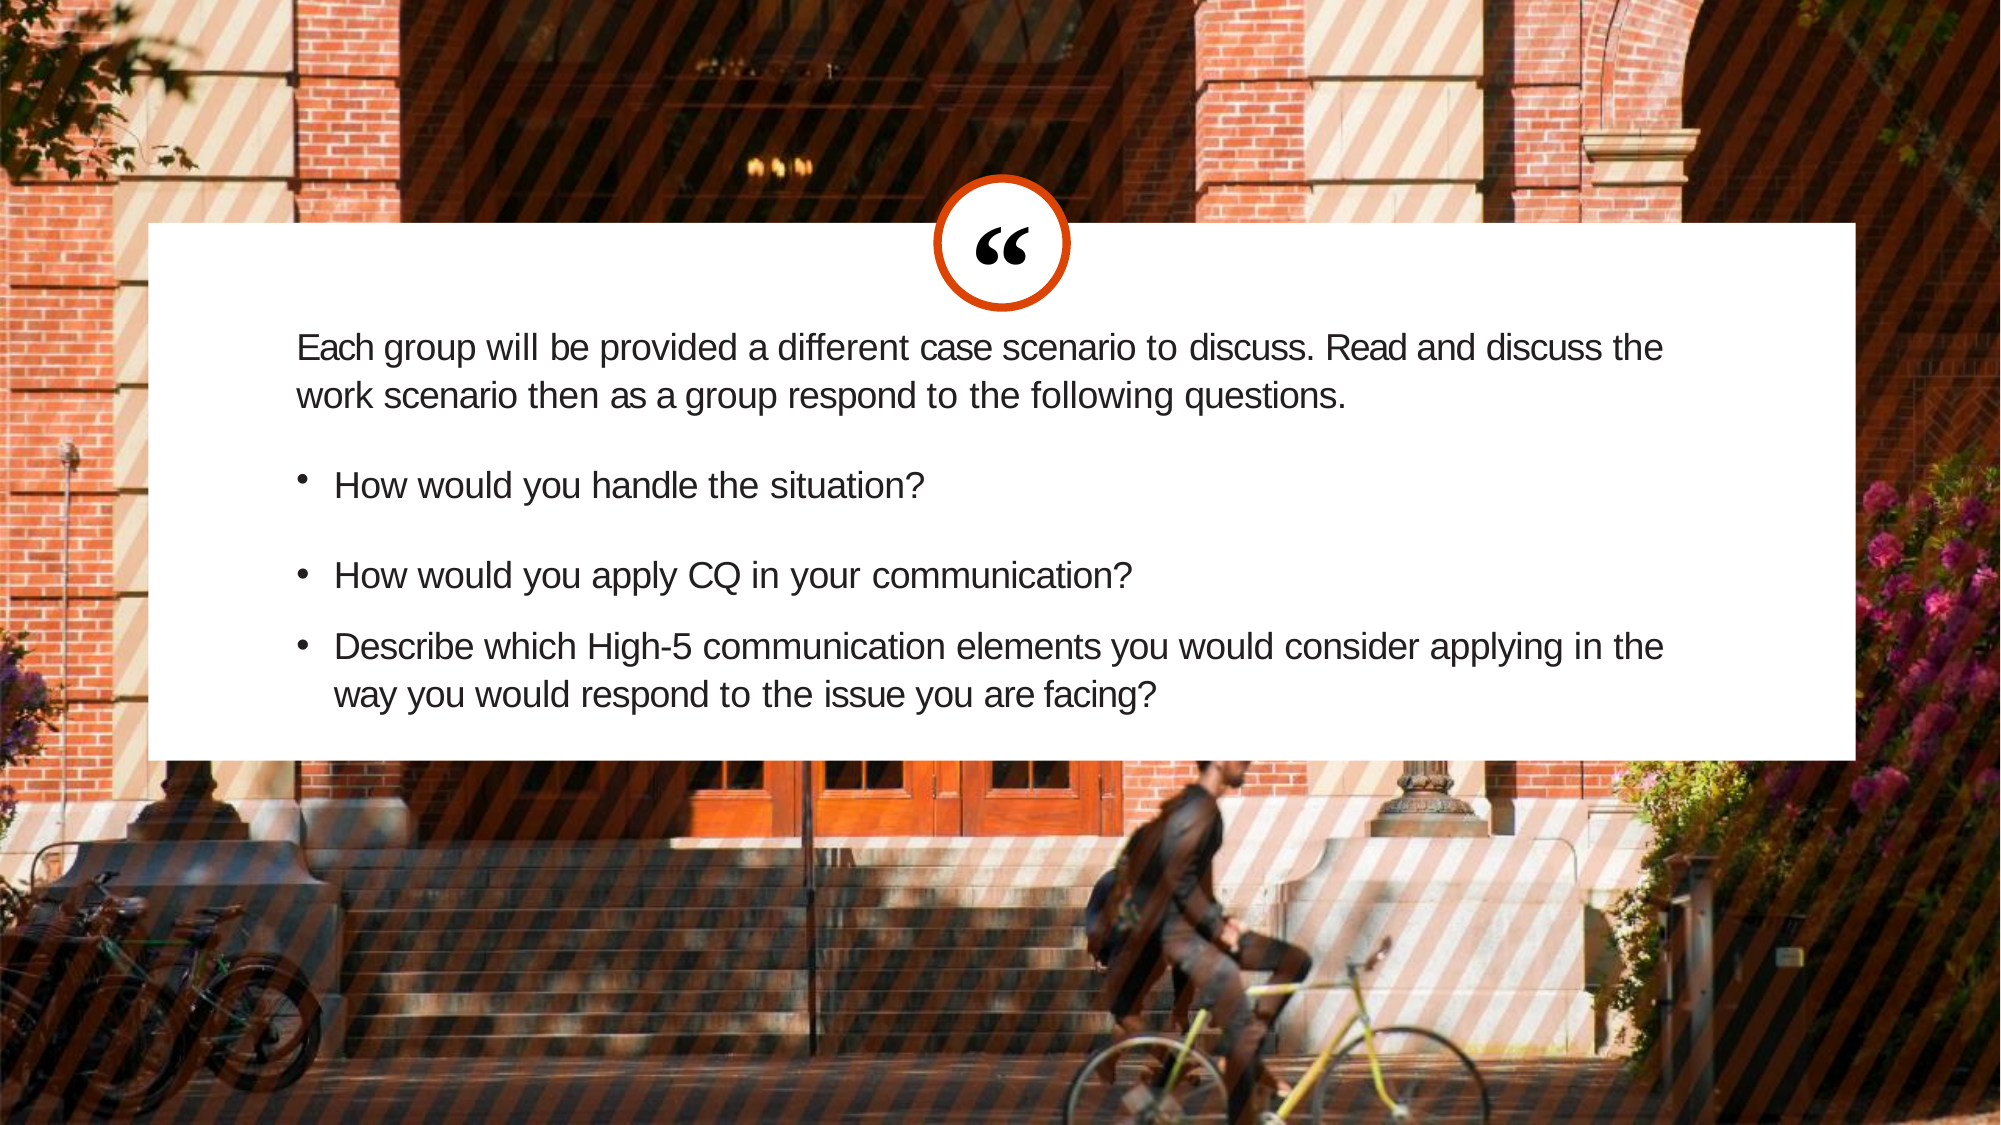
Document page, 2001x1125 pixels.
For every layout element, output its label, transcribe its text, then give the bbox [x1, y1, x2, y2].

text_box Each group will be provided a different case scenario to discuss. Read and discuss the work scenario then as a group respond to the following questions. How would you handle the situation? How would you apply CQ in your communication? Describe which High-5 communication elements you would consider applying in the way you would respond to the issue you are facing? [294, 318, 1744, 715]
picture [0, 0, 2001, 1125]
